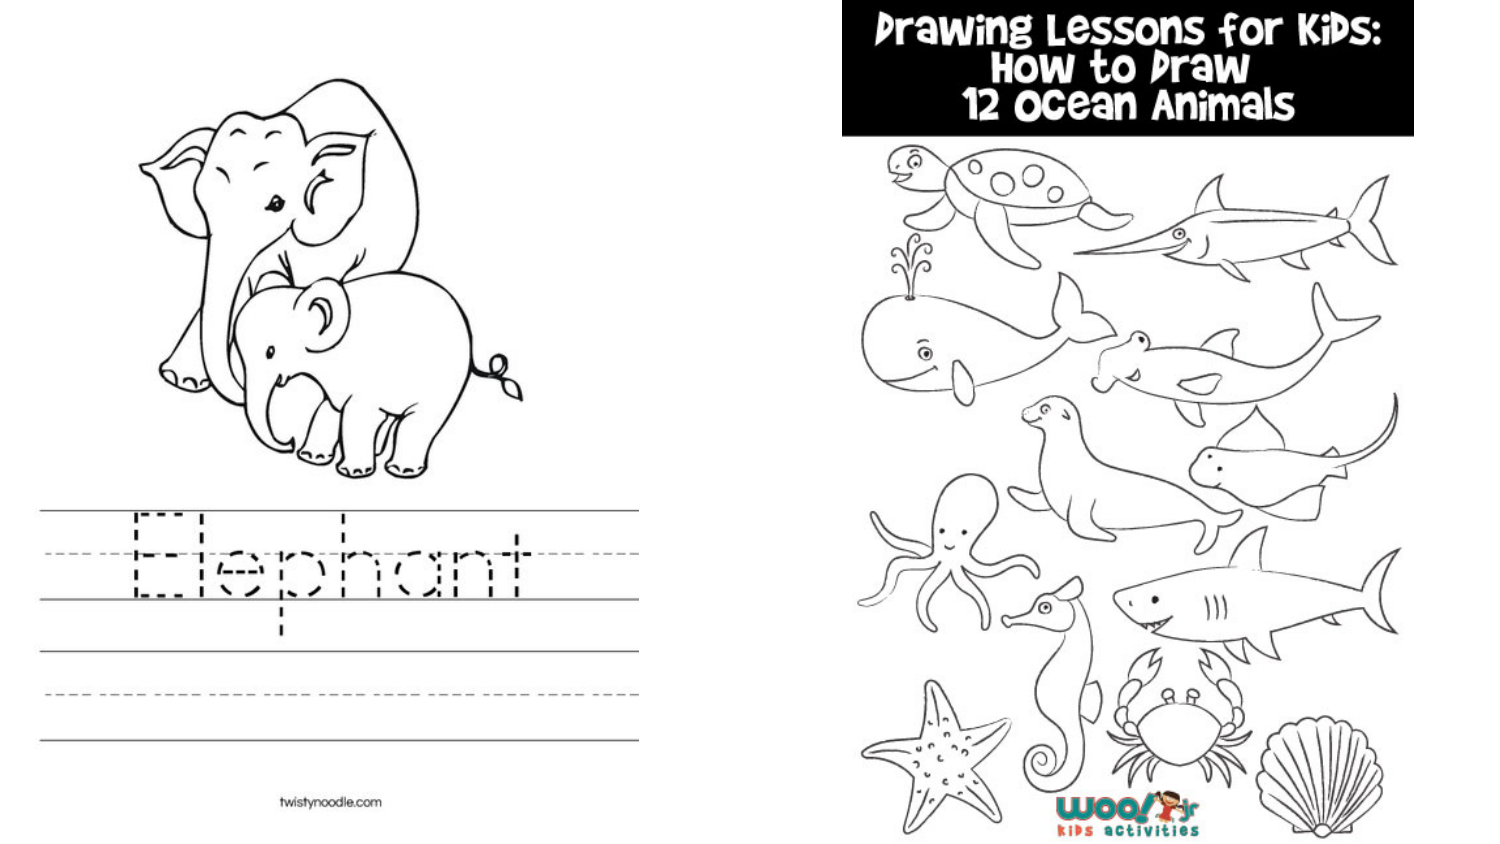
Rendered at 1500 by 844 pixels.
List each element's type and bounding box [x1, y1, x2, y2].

picture [24, 24, 640, 819]
picture [842, 0, 1415, 844]
